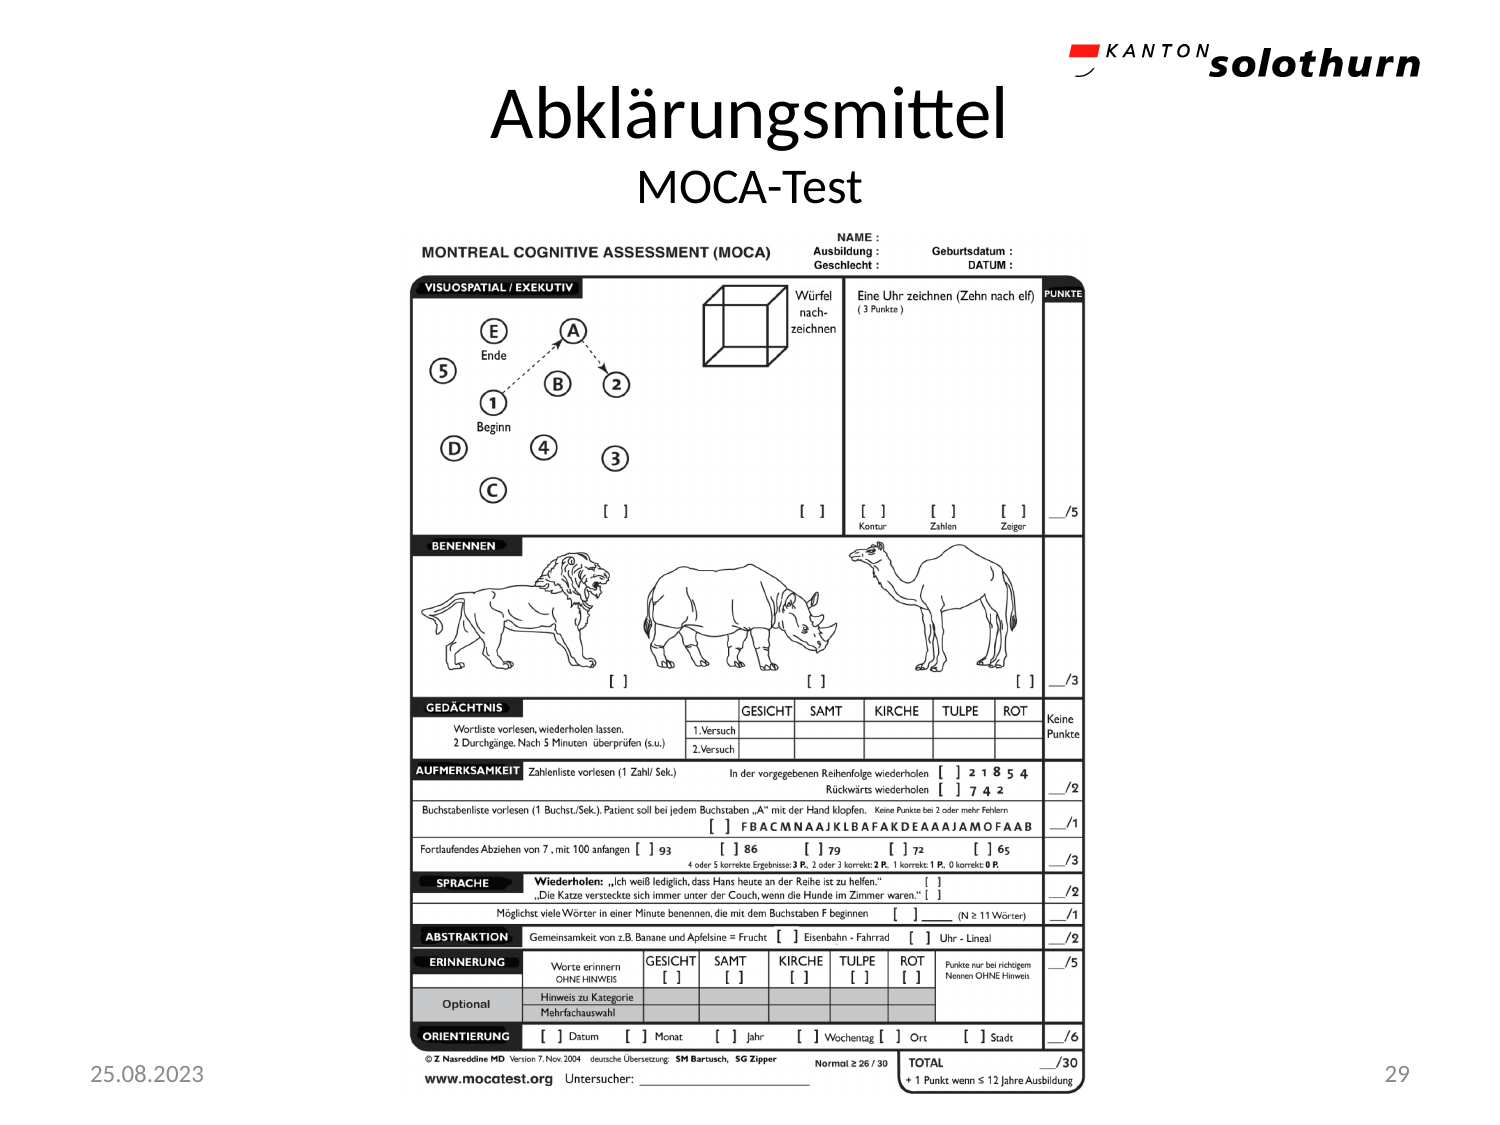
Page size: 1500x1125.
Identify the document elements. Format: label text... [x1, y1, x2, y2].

picture [395, 224, 1093, 1098]
slide_number 29 [1096, 1042, 1425, 1103]
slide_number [75, 1042, 392, 1103]
title Abklärungsmittel MOCA-Test [75, 45, 1425, 233]
